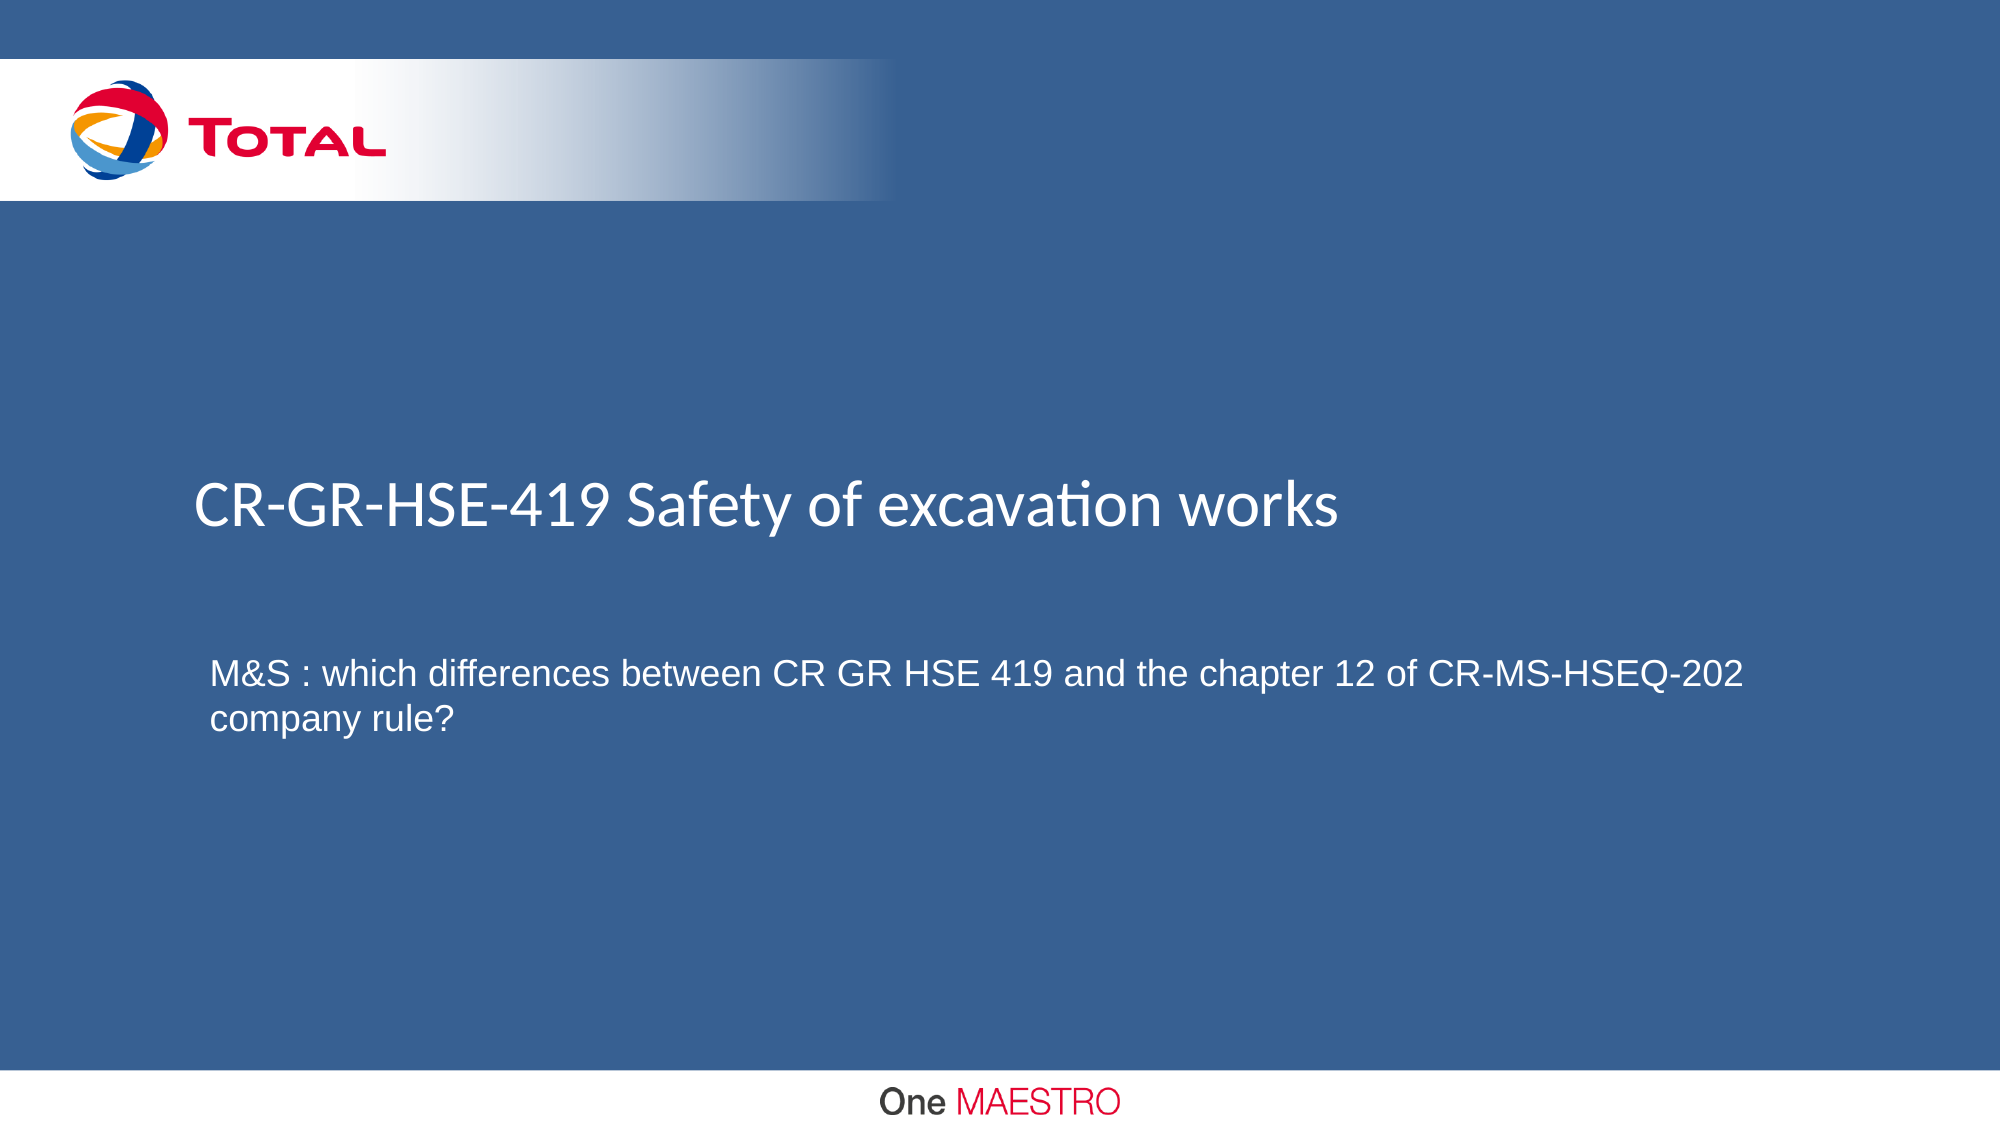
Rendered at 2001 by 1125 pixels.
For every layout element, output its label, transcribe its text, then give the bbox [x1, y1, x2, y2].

picture [880, 1087, 1120, 1115]
title CR-GR-HSE-419 Safety of excavation works [194, 302, 1733, 547]
picture [0, 59, 998, 201]
text_box M&S : which differences between CR GR HSE 419 and the chapter 12 of CR-MS-HSEQ-202 company rule? [194, 597, 1792, 889]
